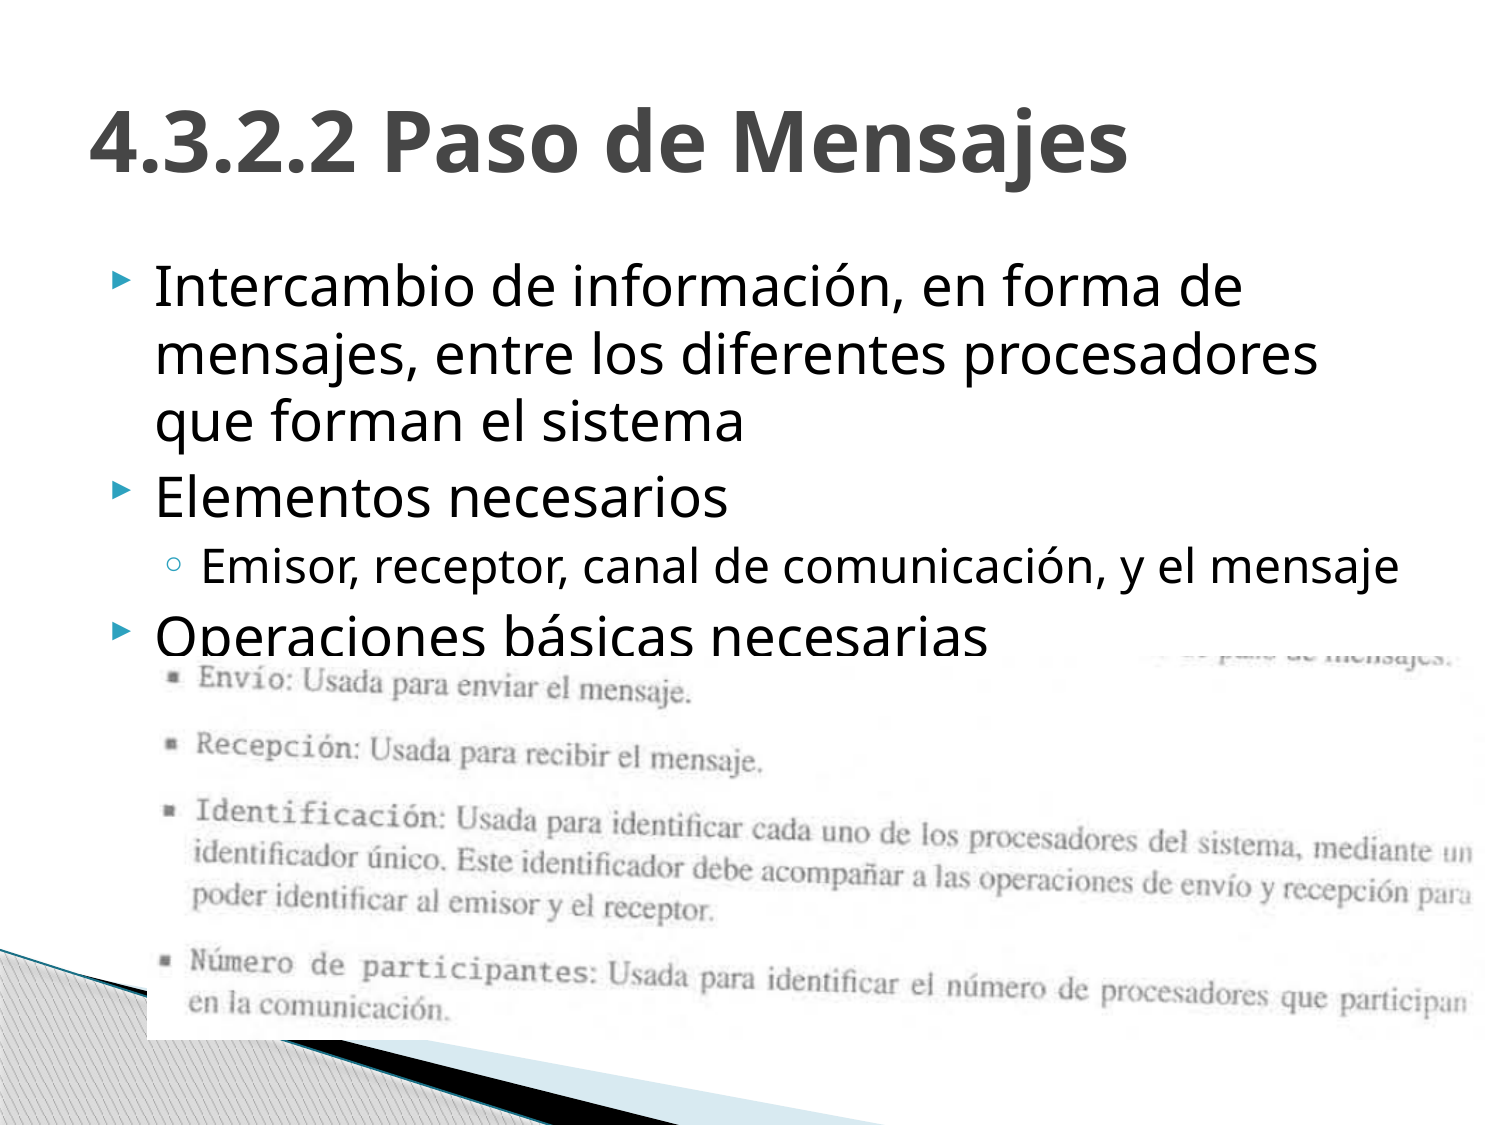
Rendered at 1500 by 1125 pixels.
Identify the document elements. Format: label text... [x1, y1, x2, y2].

title 4.3.2.2 Paso de Mensajes [75, 45, 1425, 233]
picture [147, 656, 1485, 1040]
list Intercambio de información, en forma de mensajes, entre los diferentes procesadores que forman el sistema Elementos necesarios Emisor, receptor, canal de comunicación, y el mensaje Operaciones básicas necesarias [75, 243, 1425, 681]
